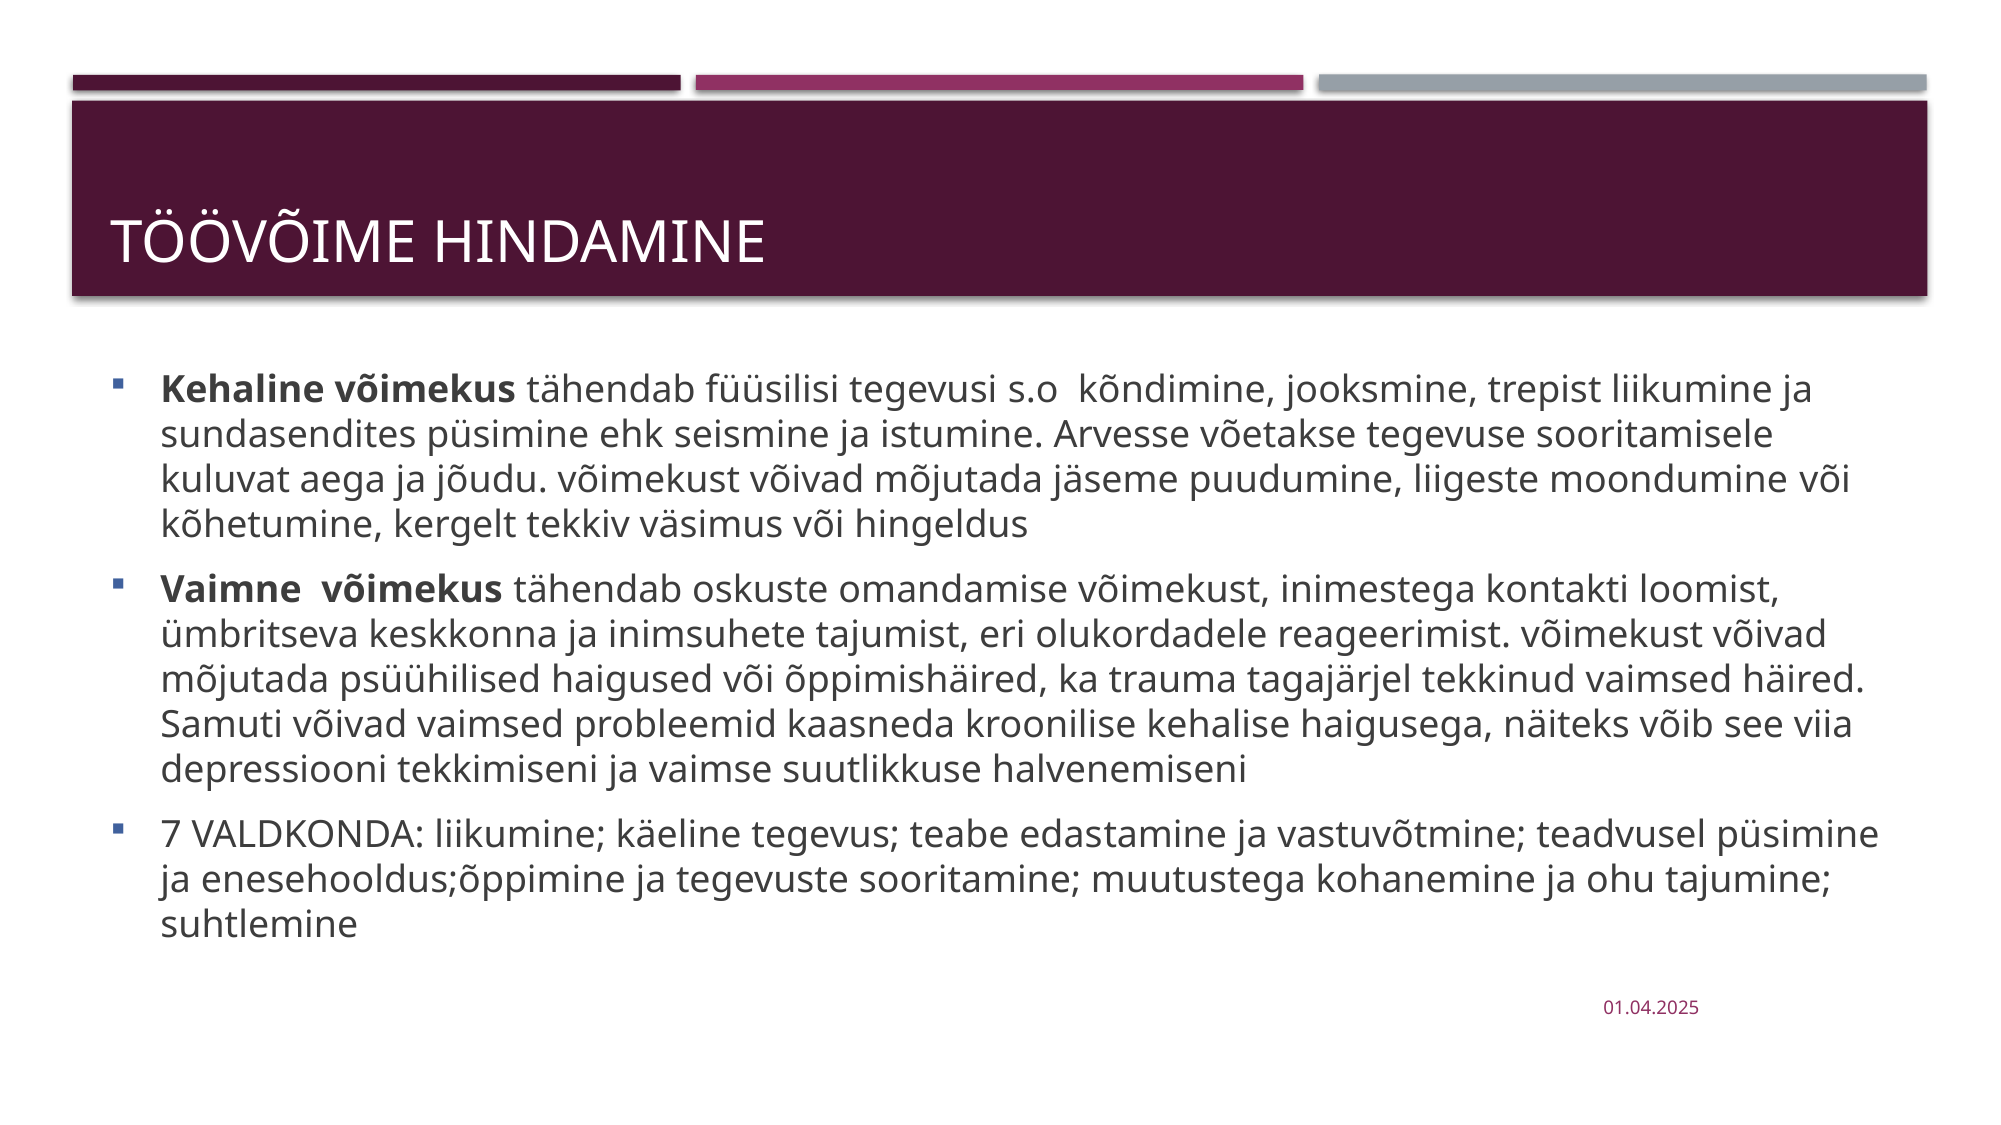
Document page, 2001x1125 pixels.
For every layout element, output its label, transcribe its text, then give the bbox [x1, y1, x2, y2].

list Kehaline võimekus tähendab füüsilisi tegevusi s.o kõndimine, jooksmine, trepist liikumine ja sundasendites püsimine ehk seismine ja istumine. Arvesse võetakse tegevuse sooritamisele kuluvat aega ja jõudu. võimekust võivad mõjutada jäseme puudumine, liigeste moondumine või kõhetumine, kergelt tekkiv väsimus või hingeldus Vaimne võimekus tähendab oskuste omandamise võimekust, inimestega kontakti loomist, ümbritseva keskkonna ja inimsuhete tajumist, eri olukordadele reageerimist. võimekust võivad mõjutada psüühilised haigused või õppimishäired, ka trauma tagajärjel tekkinud vaimsed häired. Samuti võivad vaimsed probleemid kaasneda kroonilise kehalise haigusega, näiteks võib see viia depressiooni tekkimiseni ja vaimse suutlikkuse halvenemiseni 7 VALDKONDA: liikumine; käeline tegevus; teabe edastamine ja vastuvõtmine; teadvusel püsimine ja enesehooldus;õppimine ja tegevuste sooritamine; muutustega kohanemine ja ohu tajumine; suhtlemine [95, 357, 1905, 962]
title TÖÖVÕIME HINDAMINE [95, 115, 1905, 282]
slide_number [1247, 977, 1715, 1037]
